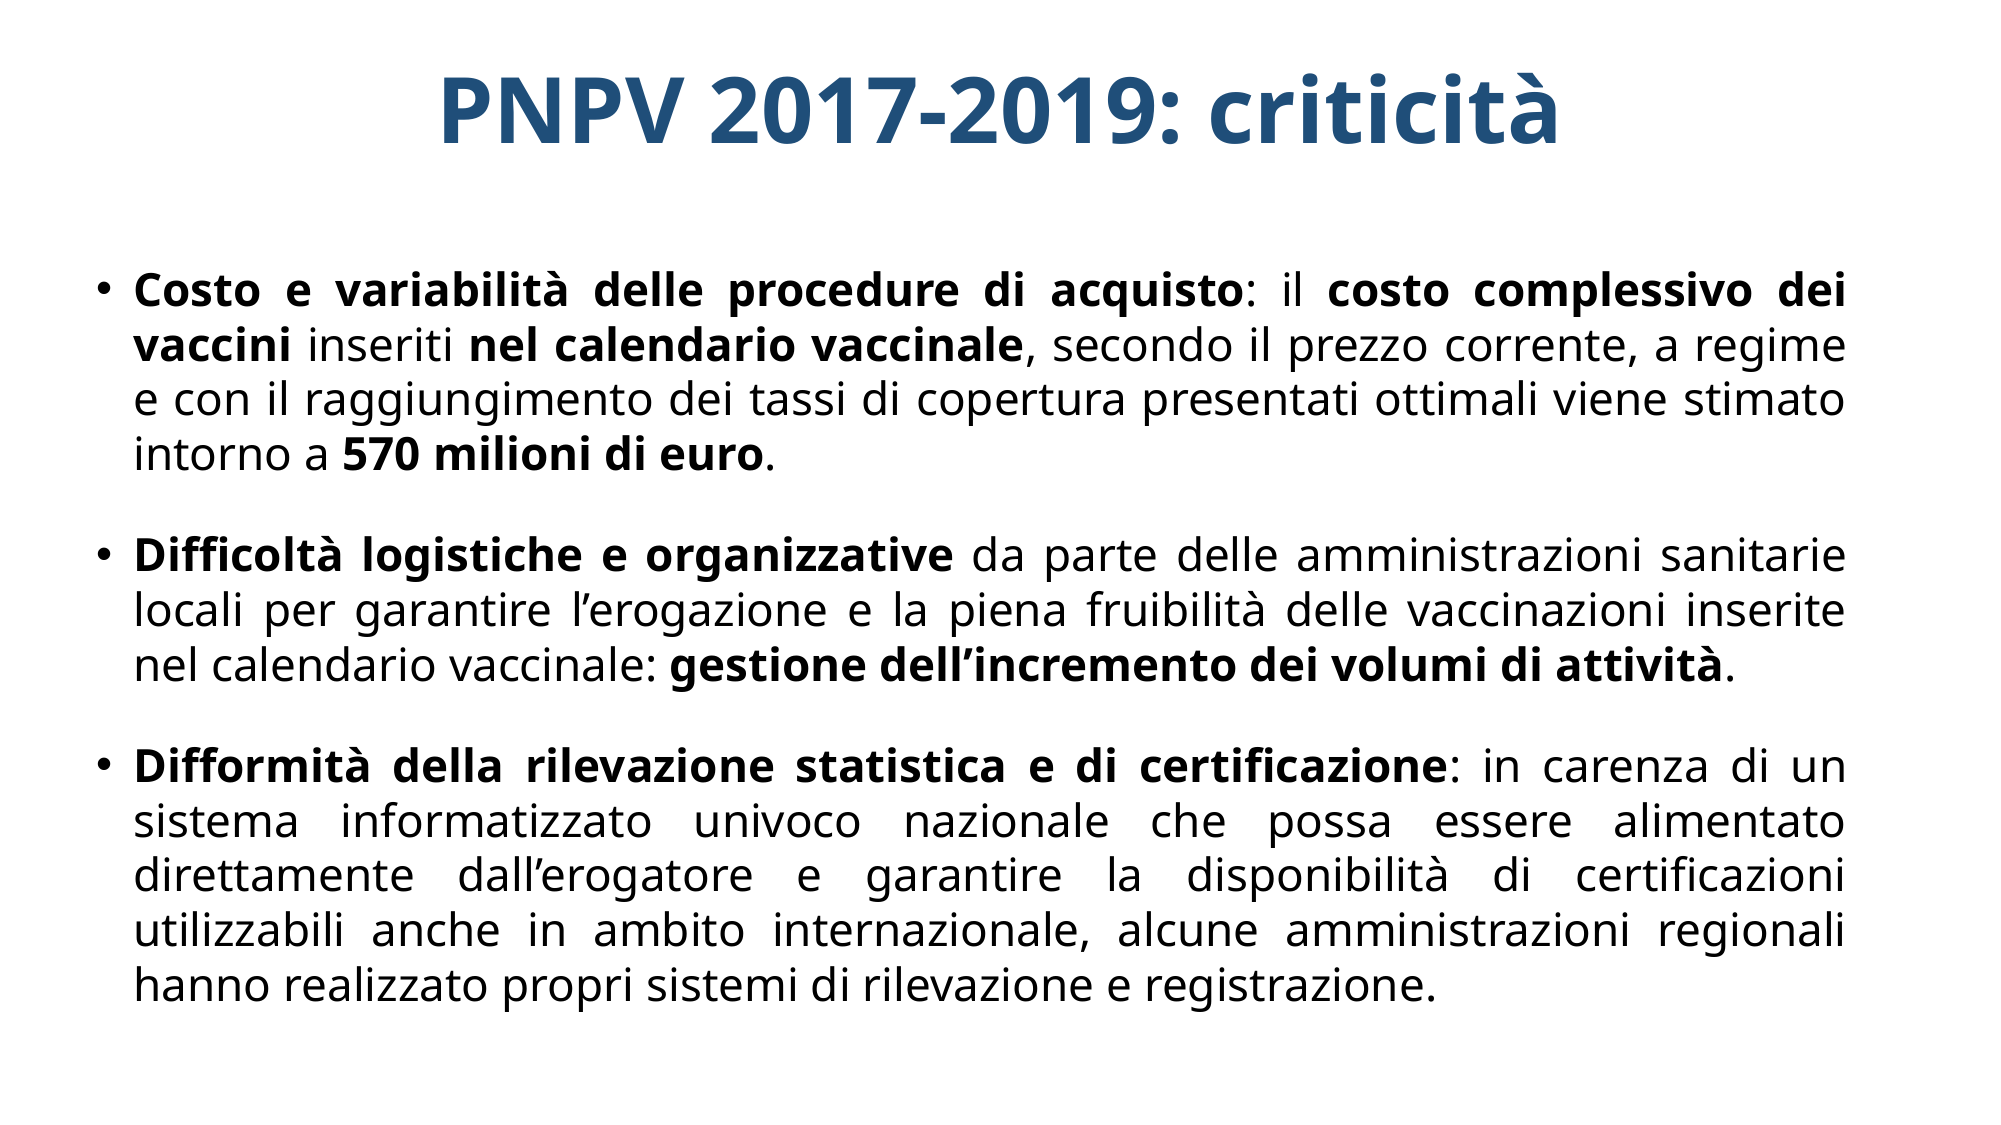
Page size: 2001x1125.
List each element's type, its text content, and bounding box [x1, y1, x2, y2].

title PNPV 2017-2019: criticità [137, 36, 1863, 192]
list Costo e variabilità delle procedure di acquisto: il costo complessivo dei vaccini inseriti nel calendario vaccinale, secondo il prezzo corrente, a regime e con il raggiungimento dei tassi di copertura presentati ottimali viene stimato intorno a 570 milioni di euro. Difficoltà logistiche e organizzative da parte delle amministrazioni sanitarie locali per garantire l’erogazione e la piena fruibilità delle vaccinazioni inserite nel calendario vaccinale: gestione dell’incremento dei volumi di attività. Difformità della rilevazione statistica e di certificazione: in carenza di un sistema informatizzato univoco nazionale che possa essere alimentato direttamente dall’erogatore e garantire la disponibilità di certificazioni utilizzabili anche in ambito internazionale, alcune amministrazioni regionali hanno realizzato propri sistemi di rilevazione e registrazione. [80, 252, 1863, 1039]
